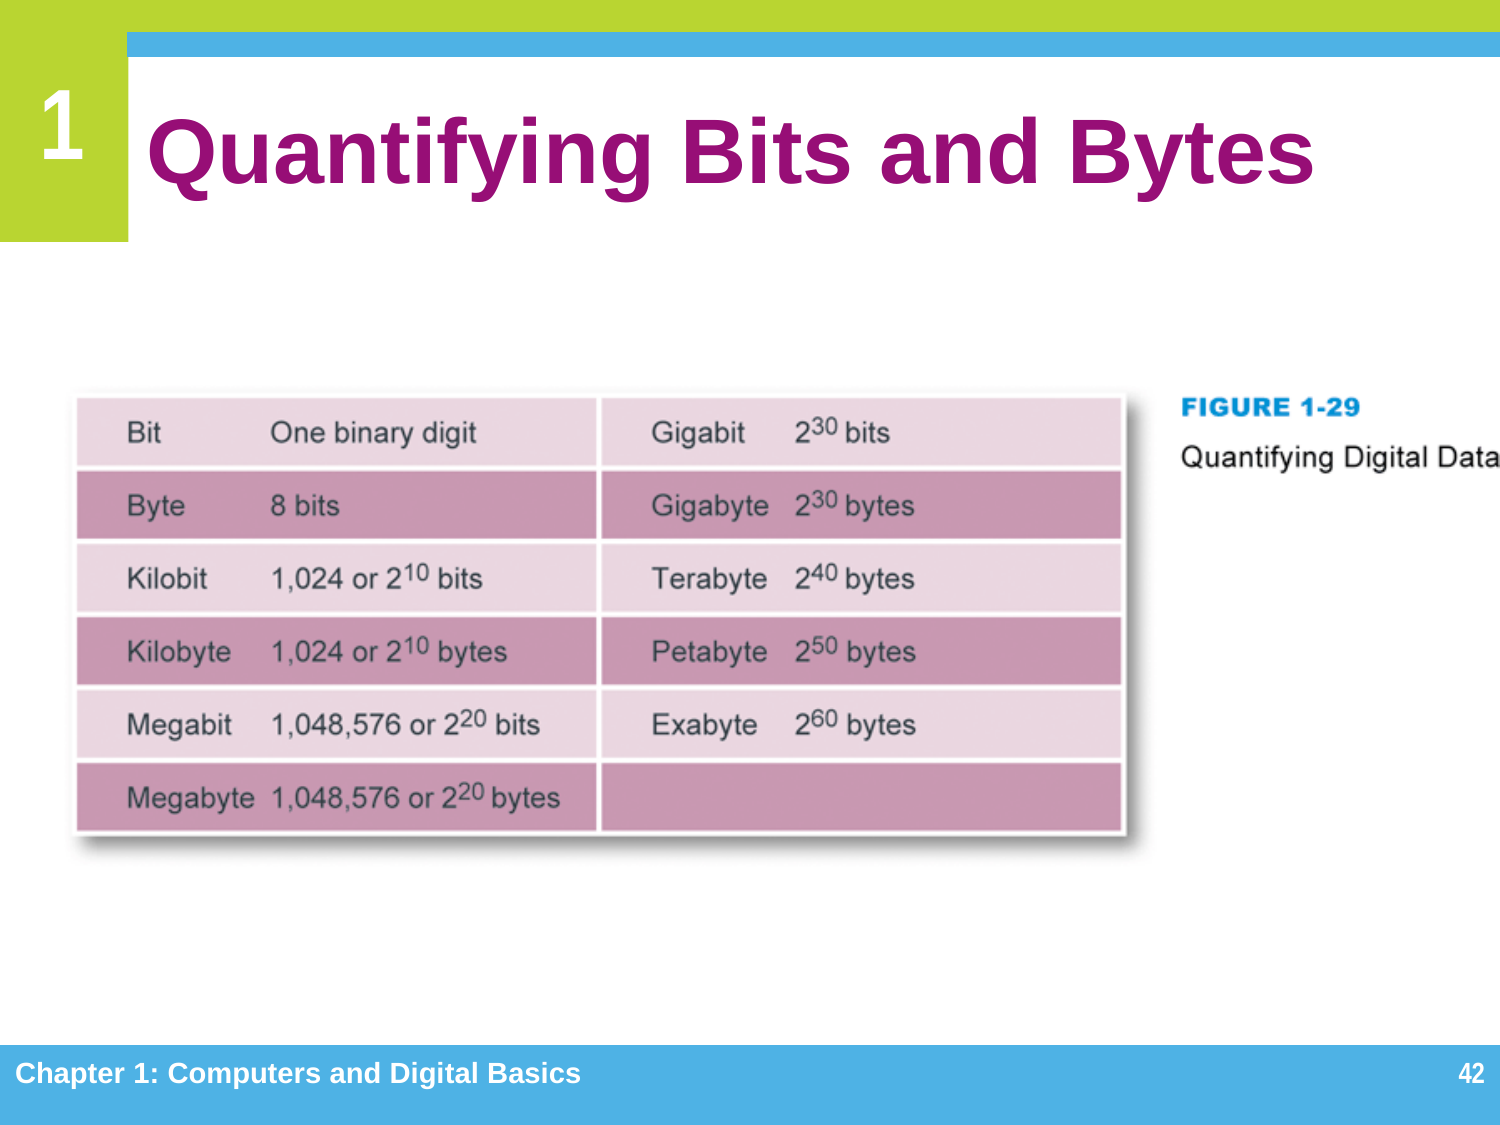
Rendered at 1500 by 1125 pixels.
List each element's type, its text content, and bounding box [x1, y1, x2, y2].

title Quantifying Bits and Bytes [131, 60, 1500, 234]
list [64, 247, 1500, 1006]
slide_number 42 [1149, 1046, 1500, 1125]
footer Chapter 1: Computers and Digital Basics [0, 1046, 1149, 1125]
